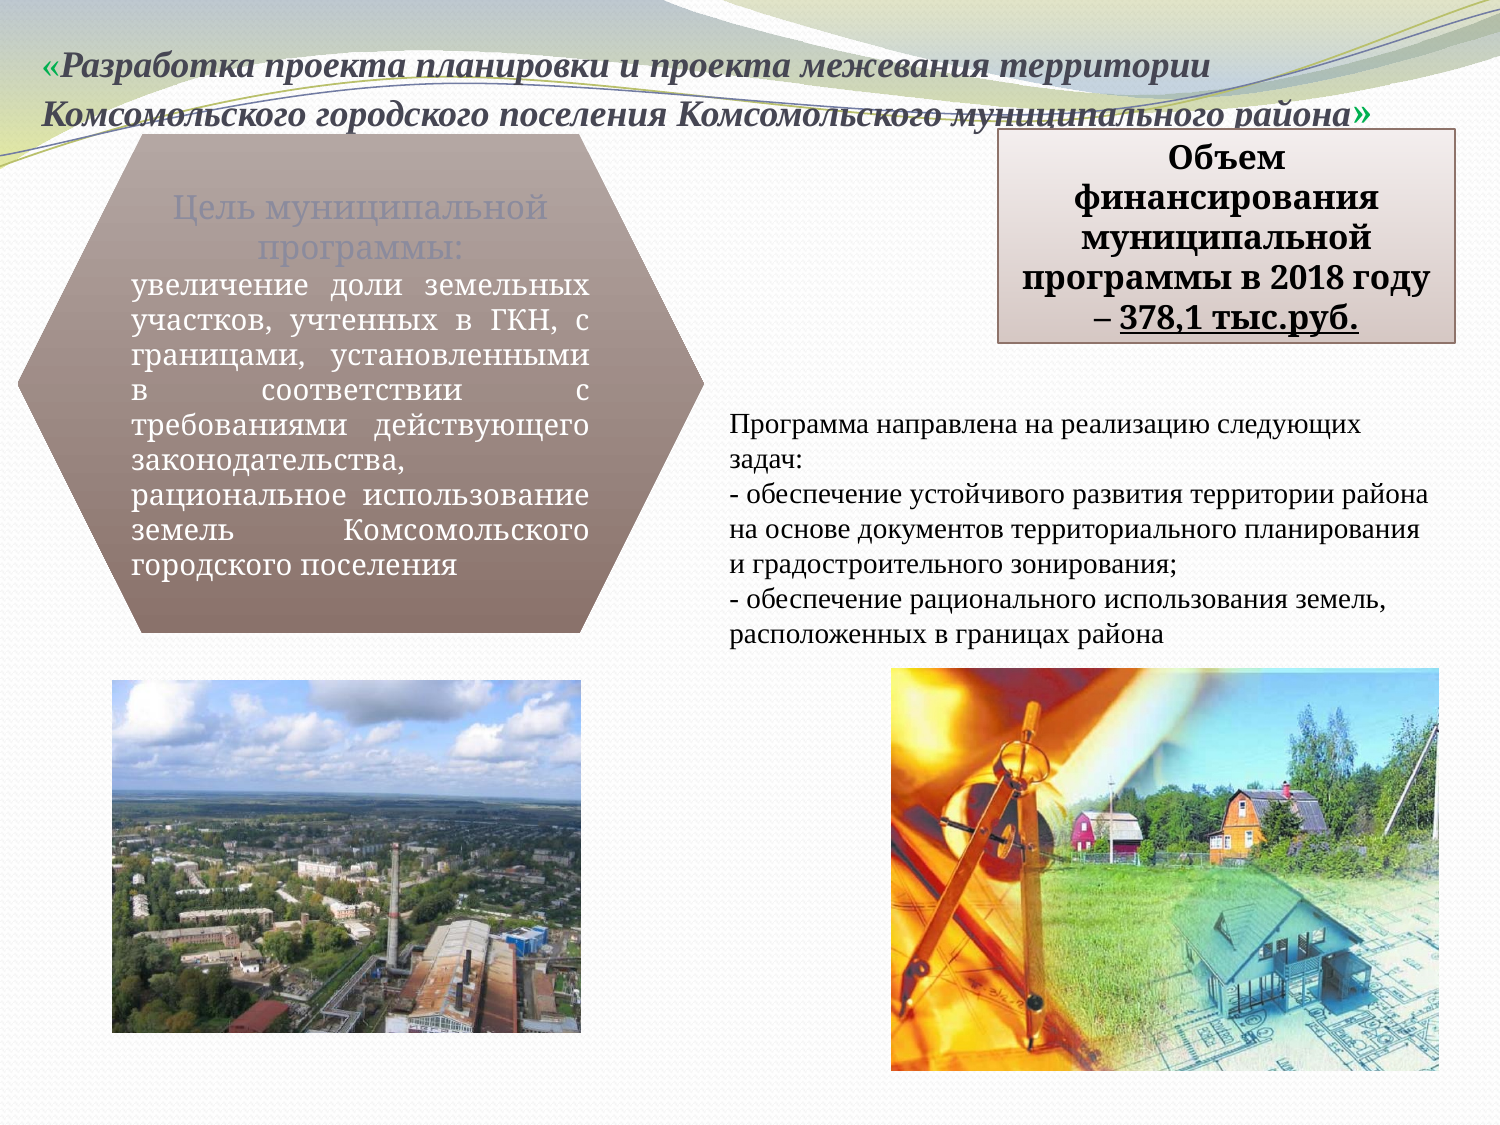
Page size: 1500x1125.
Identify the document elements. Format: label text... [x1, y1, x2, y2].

text_box Объем финансирования муниципальной программы в 2018 году – 378,1 тыс.руб. [997, 128, 1456, 290]
text_box Программа направлена на реализацию следующих задач: - обеспечение устойчивого развития территории района на основе документов территориального планирования и градостроительного зонирования; - обеспечение рационального использования земель, расположенных в границах района [714, 397, 1447, 657]
picture [891, 668, 1439, 1071]
text_box Цель муниципальной программы: увеличение доли земельных участков, учтенных в ГКН, с границами, установленными в соответствии с требованиями действующего законодательства, рациональное использование земель Комсомольского городского поселения [17, 134, 704, 634]
title «Разработка проекта планировки и проекта межевания территории Комсомольского городского поселения Комсомольского муниципального района» [41, 19, 1459, 135]
picture [111, 680, 582, 1033]
text_box [705, 290, 1456, 341]
